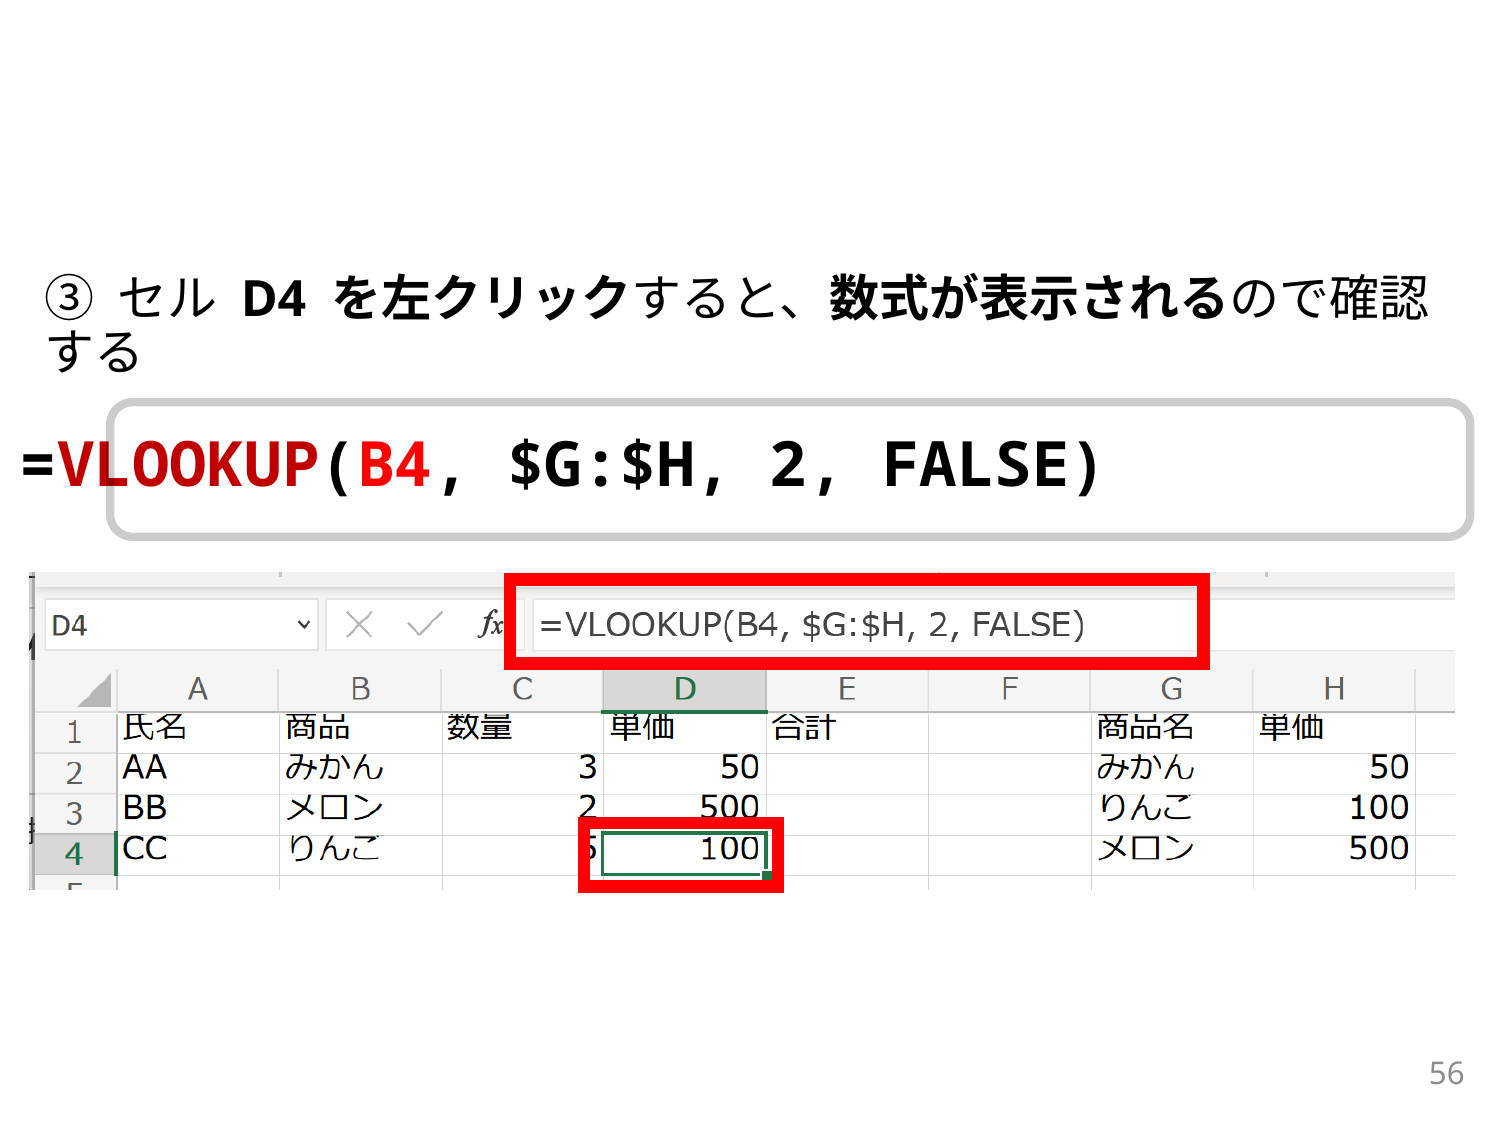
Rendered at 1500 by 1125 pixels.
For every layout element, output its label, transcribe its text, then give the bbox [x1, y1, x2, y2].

slide_number 56 [1142, 1044, 1480, 1105]
text_box [109, 401, 1472, 538]
picture [29, 572, 1455, 890]
text_box =VLOOKUP(B4, $G:$H, 2, FALSE) [4, 416, 110, 507]
list ③ セル D4 を左クリックすると、数式が表示されるので確認する [29, 265, 1466, 395]
